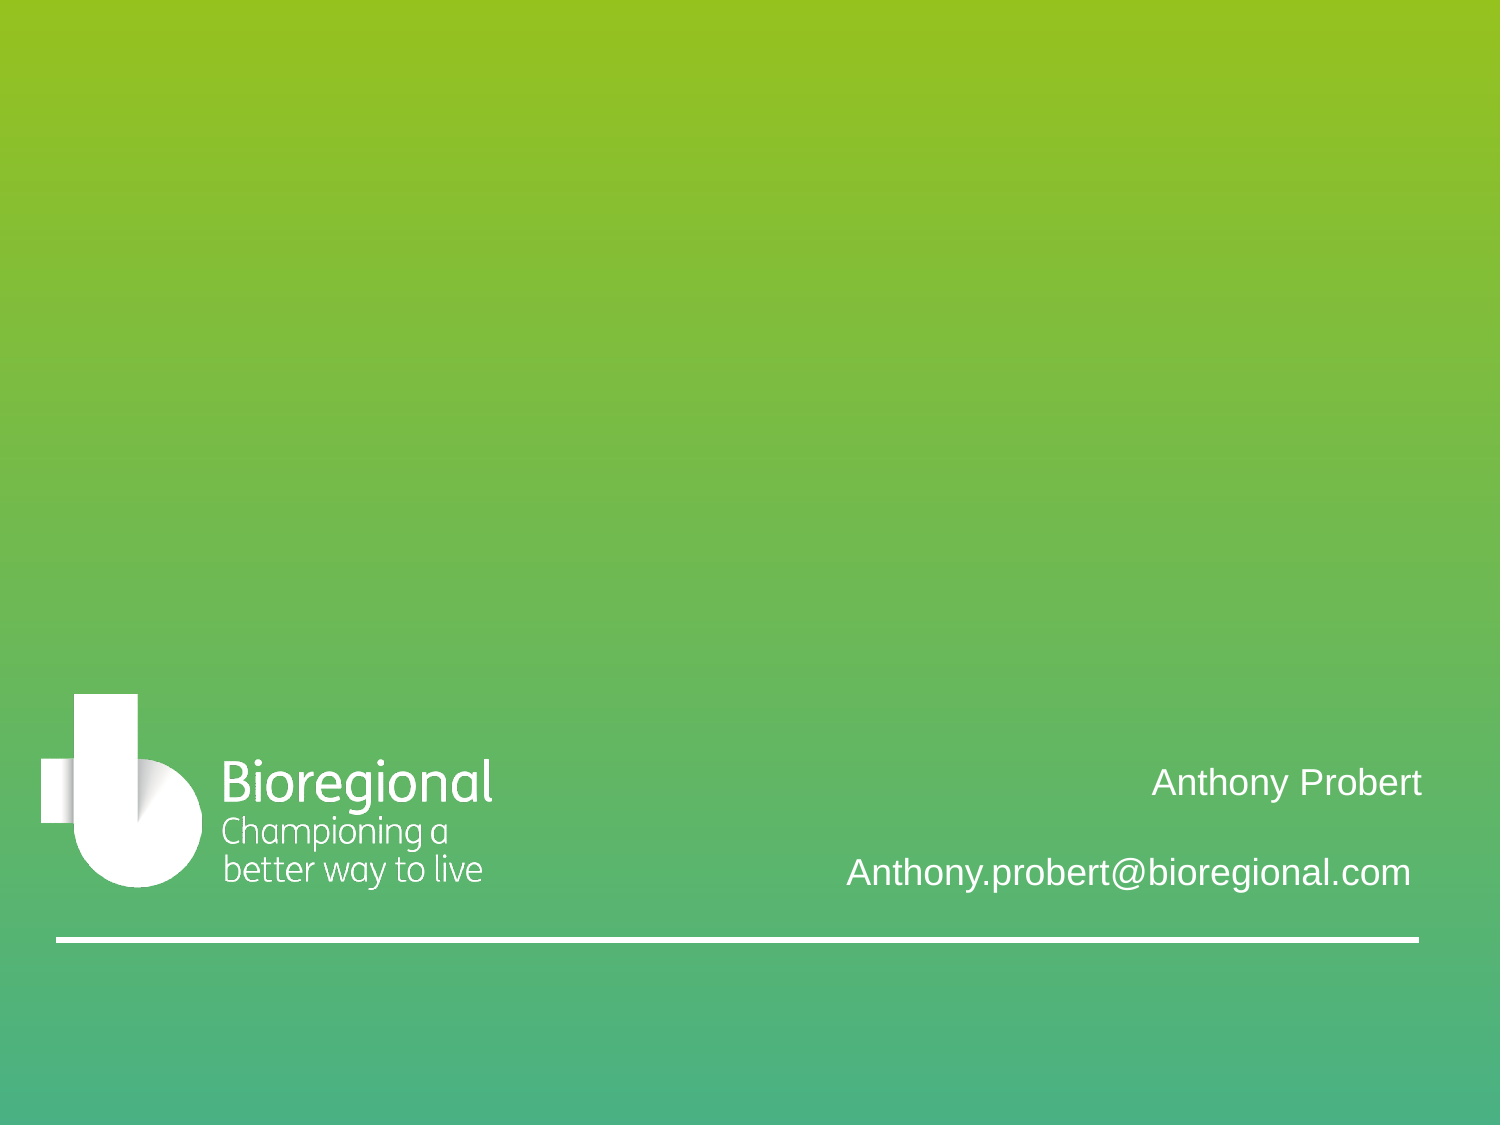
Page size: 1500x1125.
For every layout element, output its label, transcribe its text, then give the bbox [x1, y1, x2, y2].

text_box Anthony Probert Anthony.probert@bioregional.com [468, 750, 1437, 945]
picture [41, 694, 492, 890]
